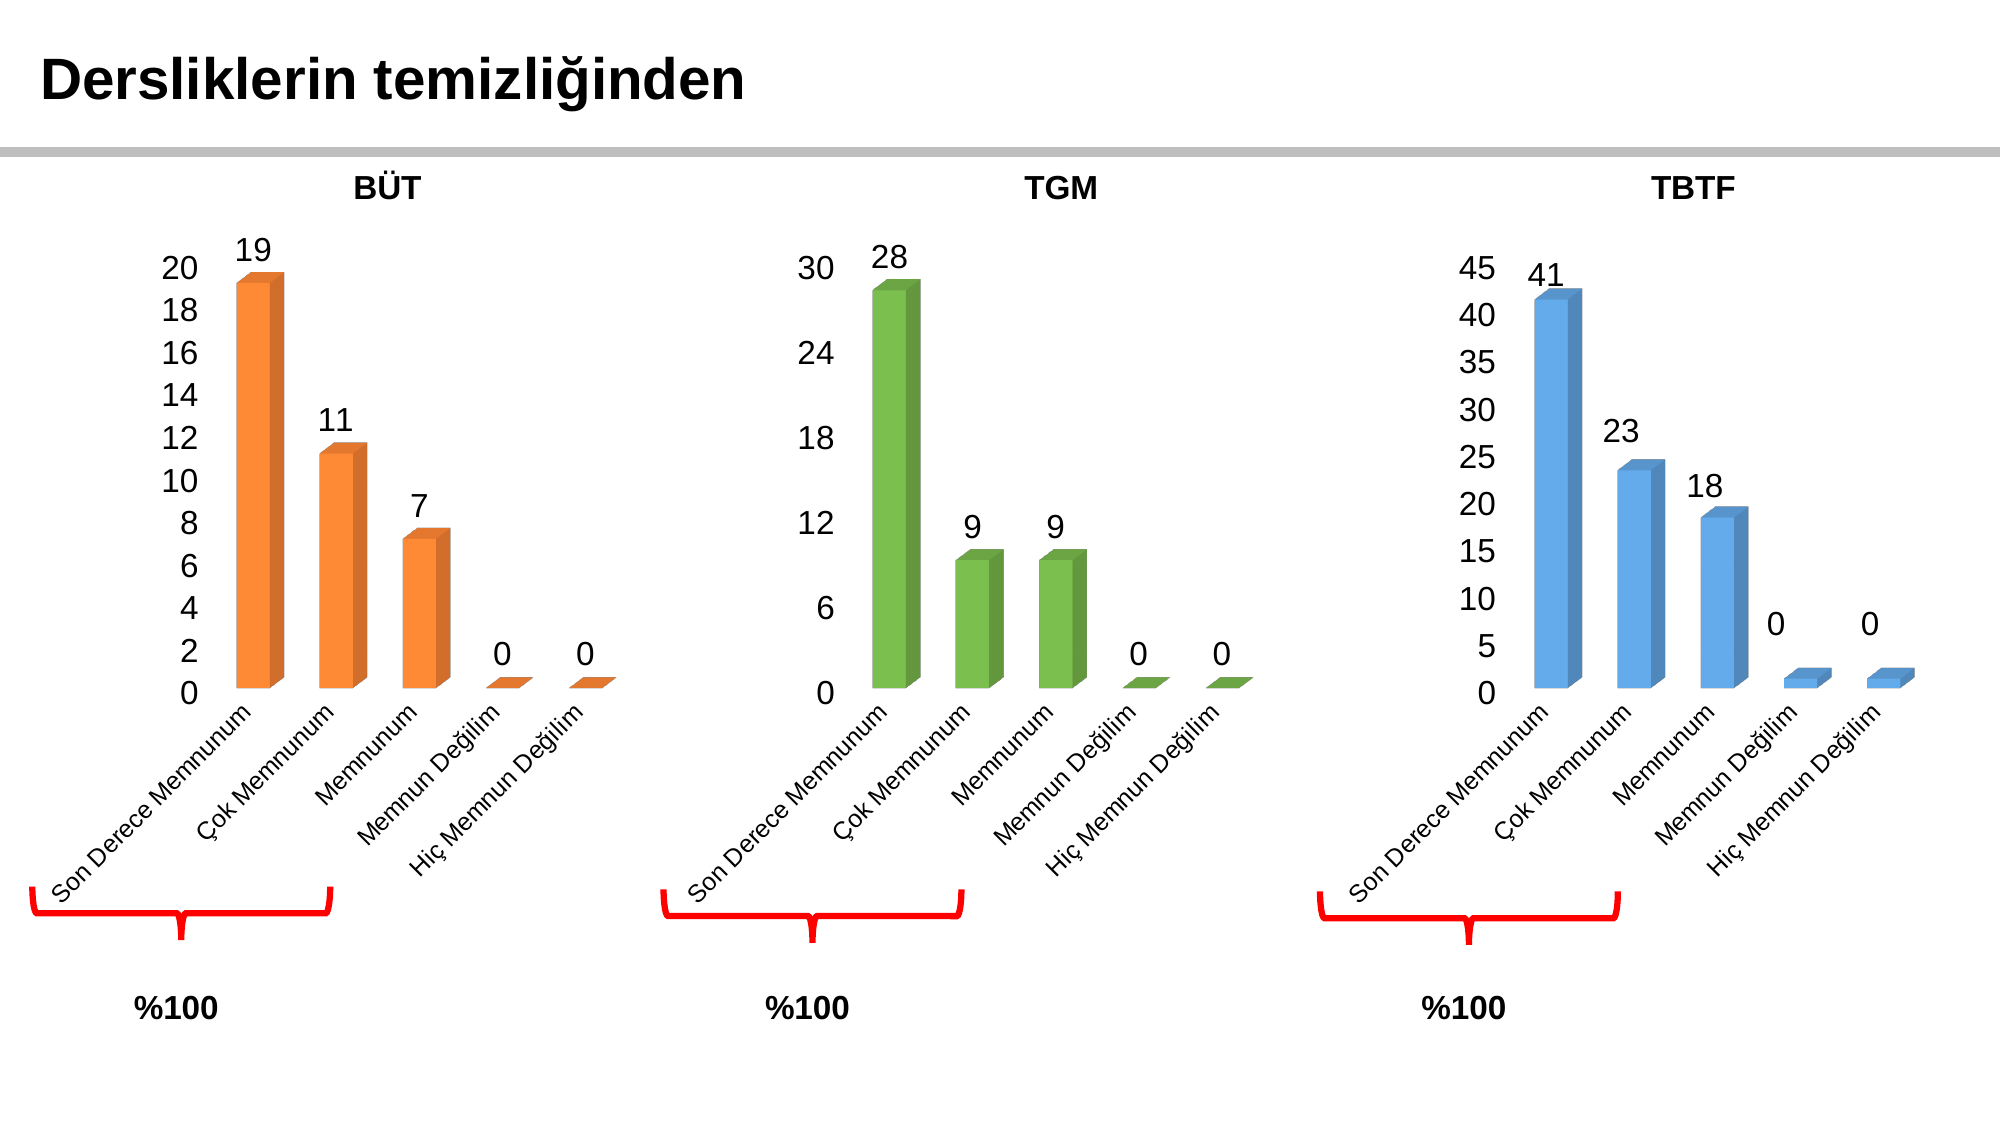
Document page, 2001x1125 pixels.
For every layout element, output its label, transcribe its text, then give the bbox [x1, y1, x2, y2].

text_box [1319, 891, 1329, 919]
text_box [664, 889, 668, 917]
text_box TBTF [1636, 159, 1778, 214]
chart [32, 231, 664, 923]
text_box [179, 923, 183, 941]
text_box [1466, 923, 1472, 945]
text_box %100 [1406, 978, 1549, 1034]
text_box [810, 923, 815, 943]
text_box Dersliklerin temizliğinden [25, 33, 762, 119]
text_box %100 [118, 978, 261, 1034]
chart [1329, 231, 1962, 923]
text_box TGM [1009, 159, 1152, 214]
chart [668, 231, 1301, 923]
text_box %100 [750, 978, 892, 1034]
text_box BÜT [338, 159, 481, 214]
